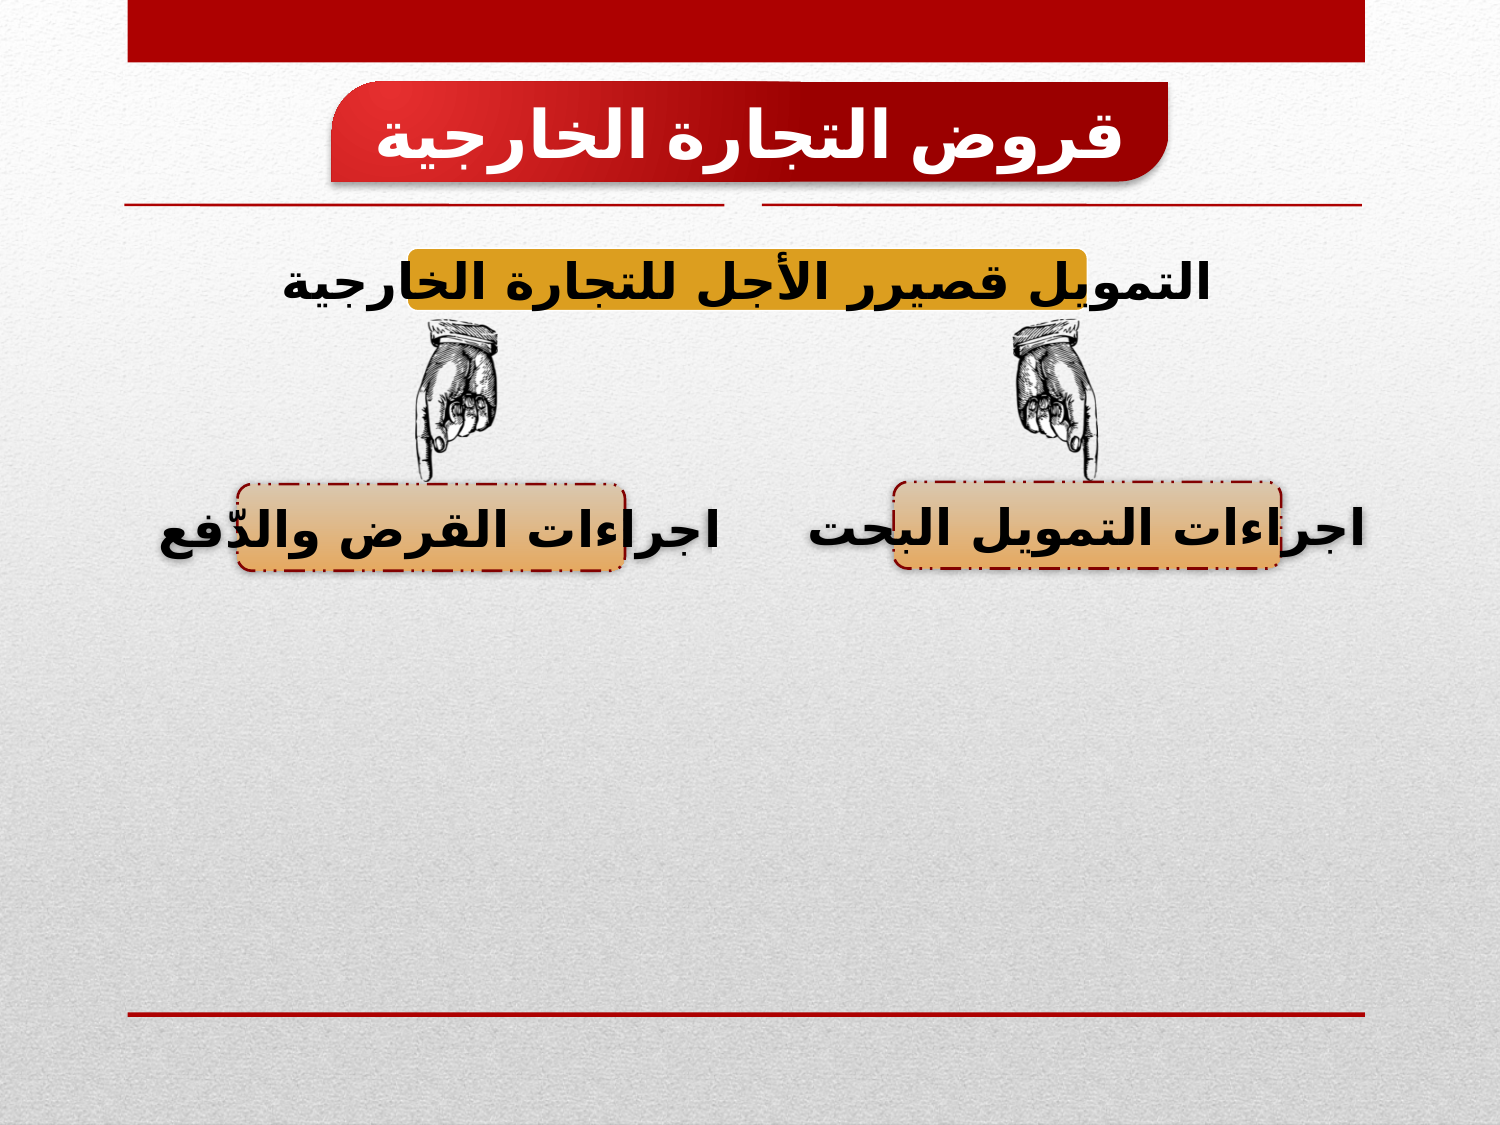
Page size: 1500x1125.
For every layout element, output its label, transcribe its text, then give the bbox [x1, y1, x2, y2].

text_box التمويل قصيرر الأجل للتجارة الخارجية [407, 248, 1088, 311]
text_box قروض التجارة الخارجية [331, 81, 1169, 182]
picture [973, 318, 1138, 481]
picture [374, 320, 539, 482]
text_box اجراءات القرض والدّفع [236, 482, 627, 573]
text_box اجراءات التمويل البحت [892, 480, 1283, 570]
